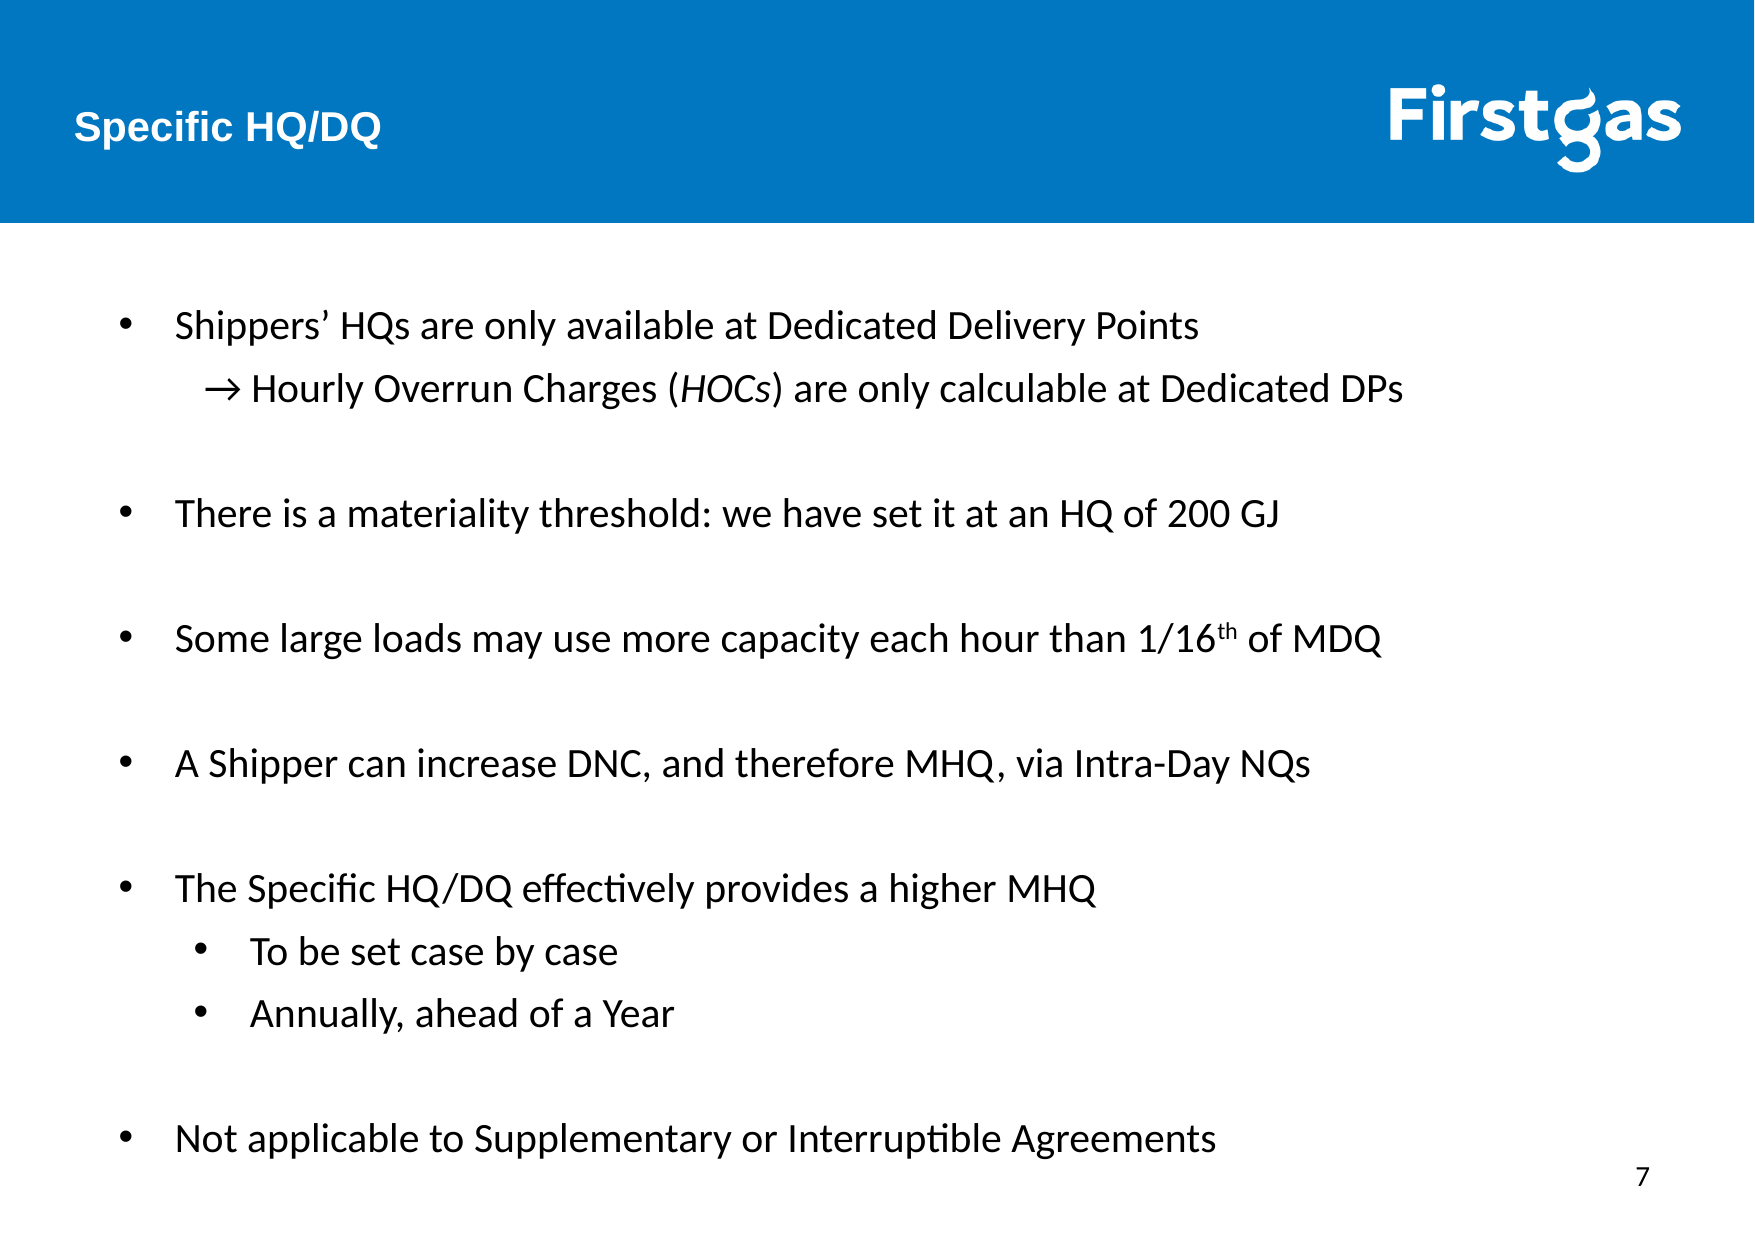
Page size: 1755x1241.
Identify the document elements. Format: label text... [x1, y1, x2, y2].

text_box Specific HQ/DQ [73, 78, 1350, 148]
picture [0, 0, 1755, 1241]
slide_number 7 [1257, 1149, 1667, 1216]
text_box Shippers’ HQs are only available at Dedicated Delivery Points → Hourly Overrun Charges (HOCs) are only calculable at Dedicated DPs There is a materiality threshold: we have set it at an HQ of 200 GJ Some large loads may use more capacity each hour than 1/16th of MDQ A Shipper can increase DNC, and therefore MHQ, via Intra-Day NQs The Specific HQ/DQ effectively provides a higher MHQ To be set case by case Annually, ahead of a Year Not applicable to Supplementary or Interruptible Agreements [103, 290, 1586, 1169]
